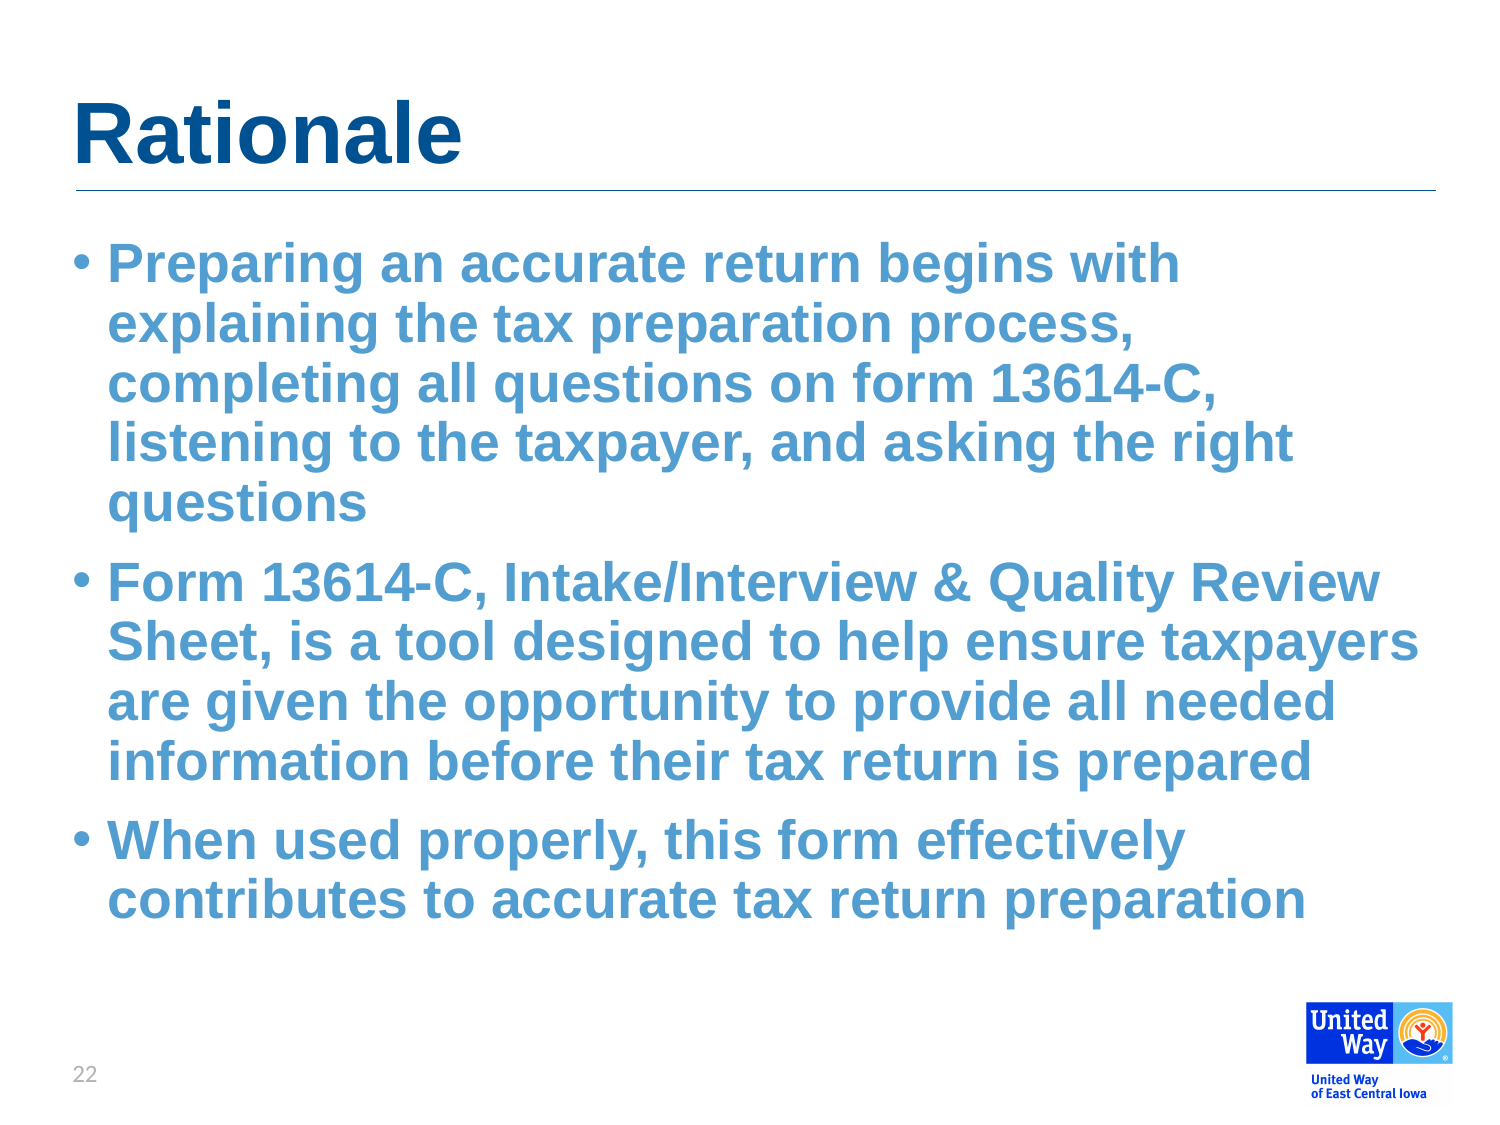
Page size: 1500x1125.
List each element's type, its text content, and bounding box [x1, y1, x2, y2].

picture [1305, 1001, 1454, 1108]
title Rationale [57, 80, 1449, 191]
list Preparing an accurate return begins with explaining the tax preparation process, completing all questions on form 13614-C, listening to the taxpayer, and asking the right questions Form 13614-C, Intake/Interview & Quality Review Sheet, is a tool designed to help ensure taxpayers are given the opportunity to provide all needed information before their tax return is prepared When used properly, this form effectively contributes to accurate tax return preparation [57, 227, 1449, 992]
slide_number 22 [57, 1042, 395, 1103]
